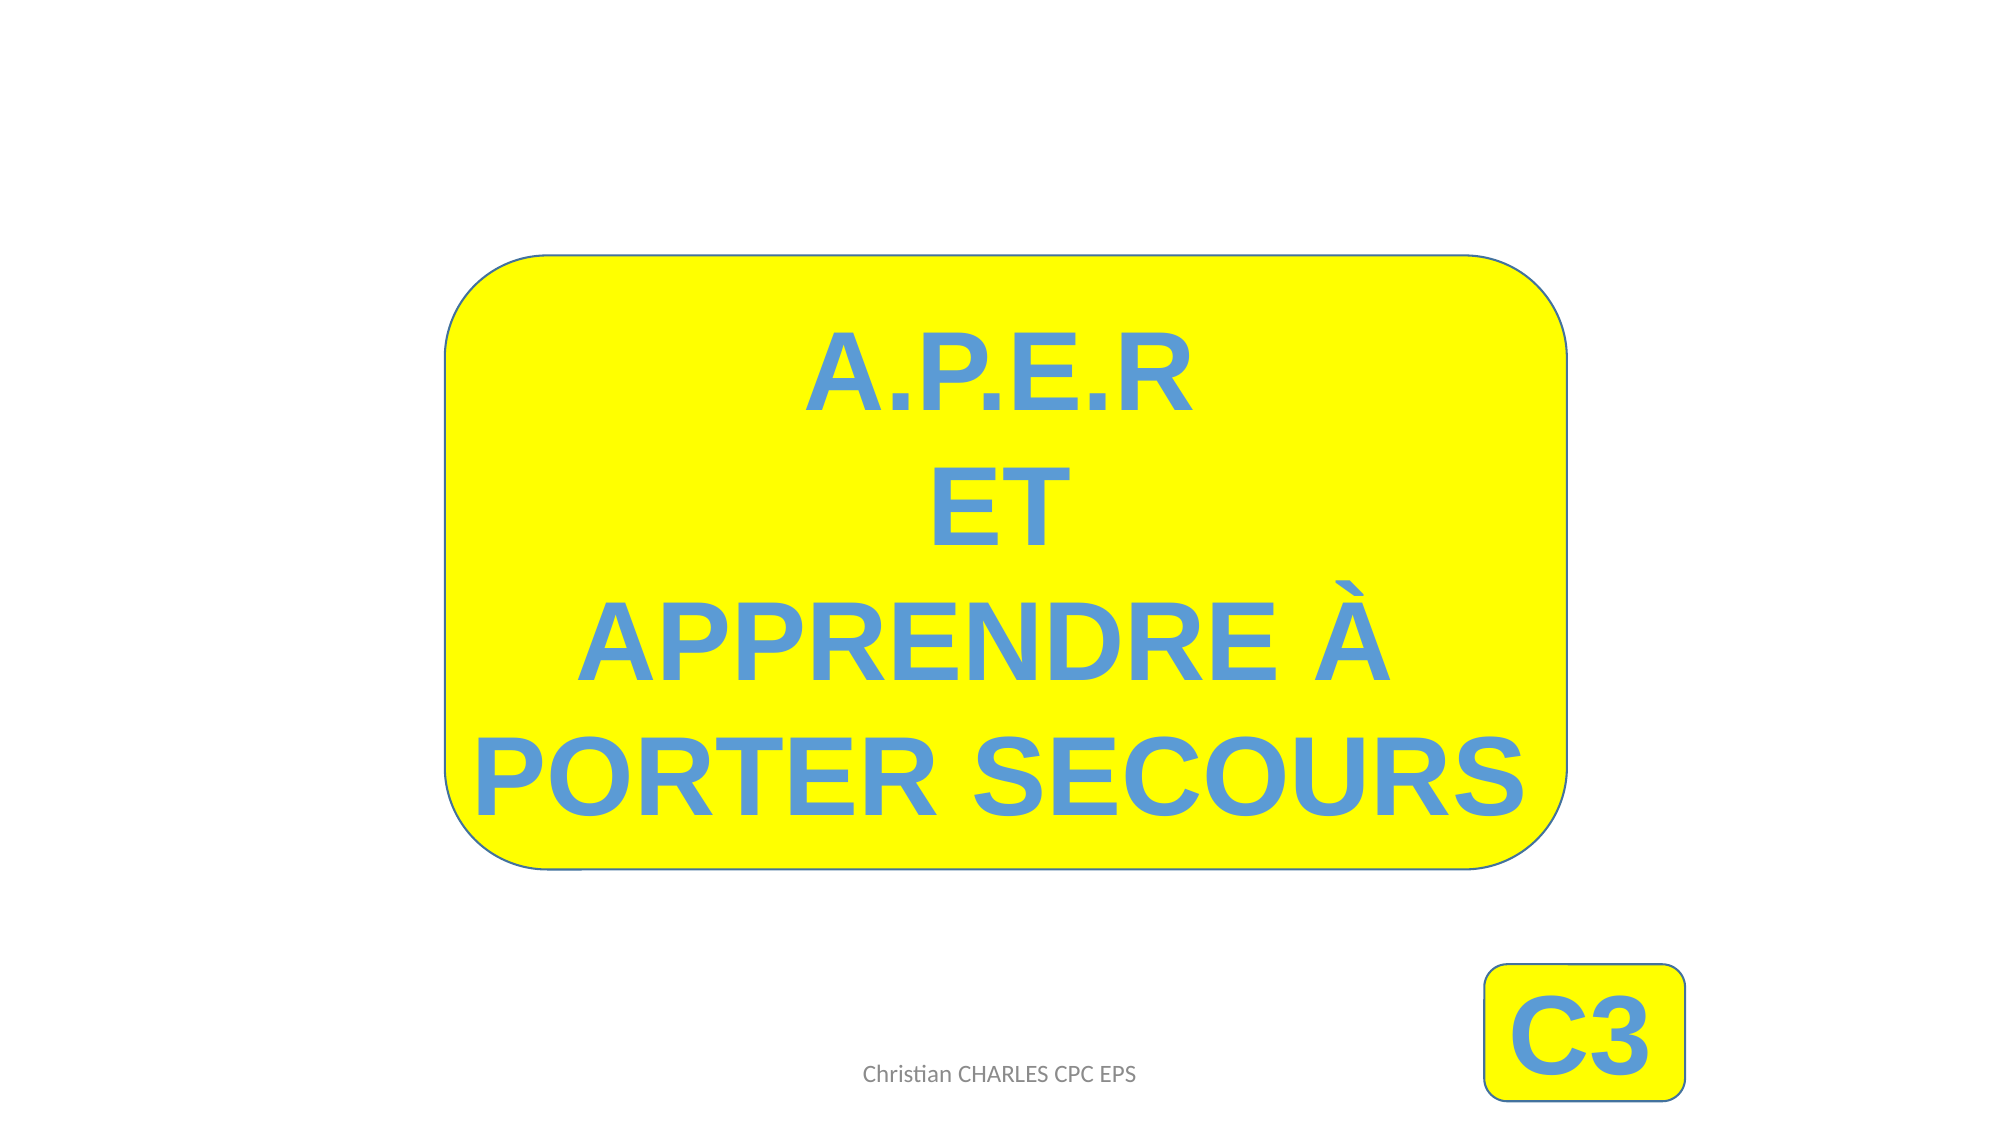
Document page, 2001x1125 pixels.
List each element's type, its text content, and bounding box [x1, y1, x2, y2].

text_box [444, 255, 1567, 870]
footer Christian CHARLES CPC EPS [662, 1042, 1338, 1103]
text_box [1484, 954, 1686, 1107]
